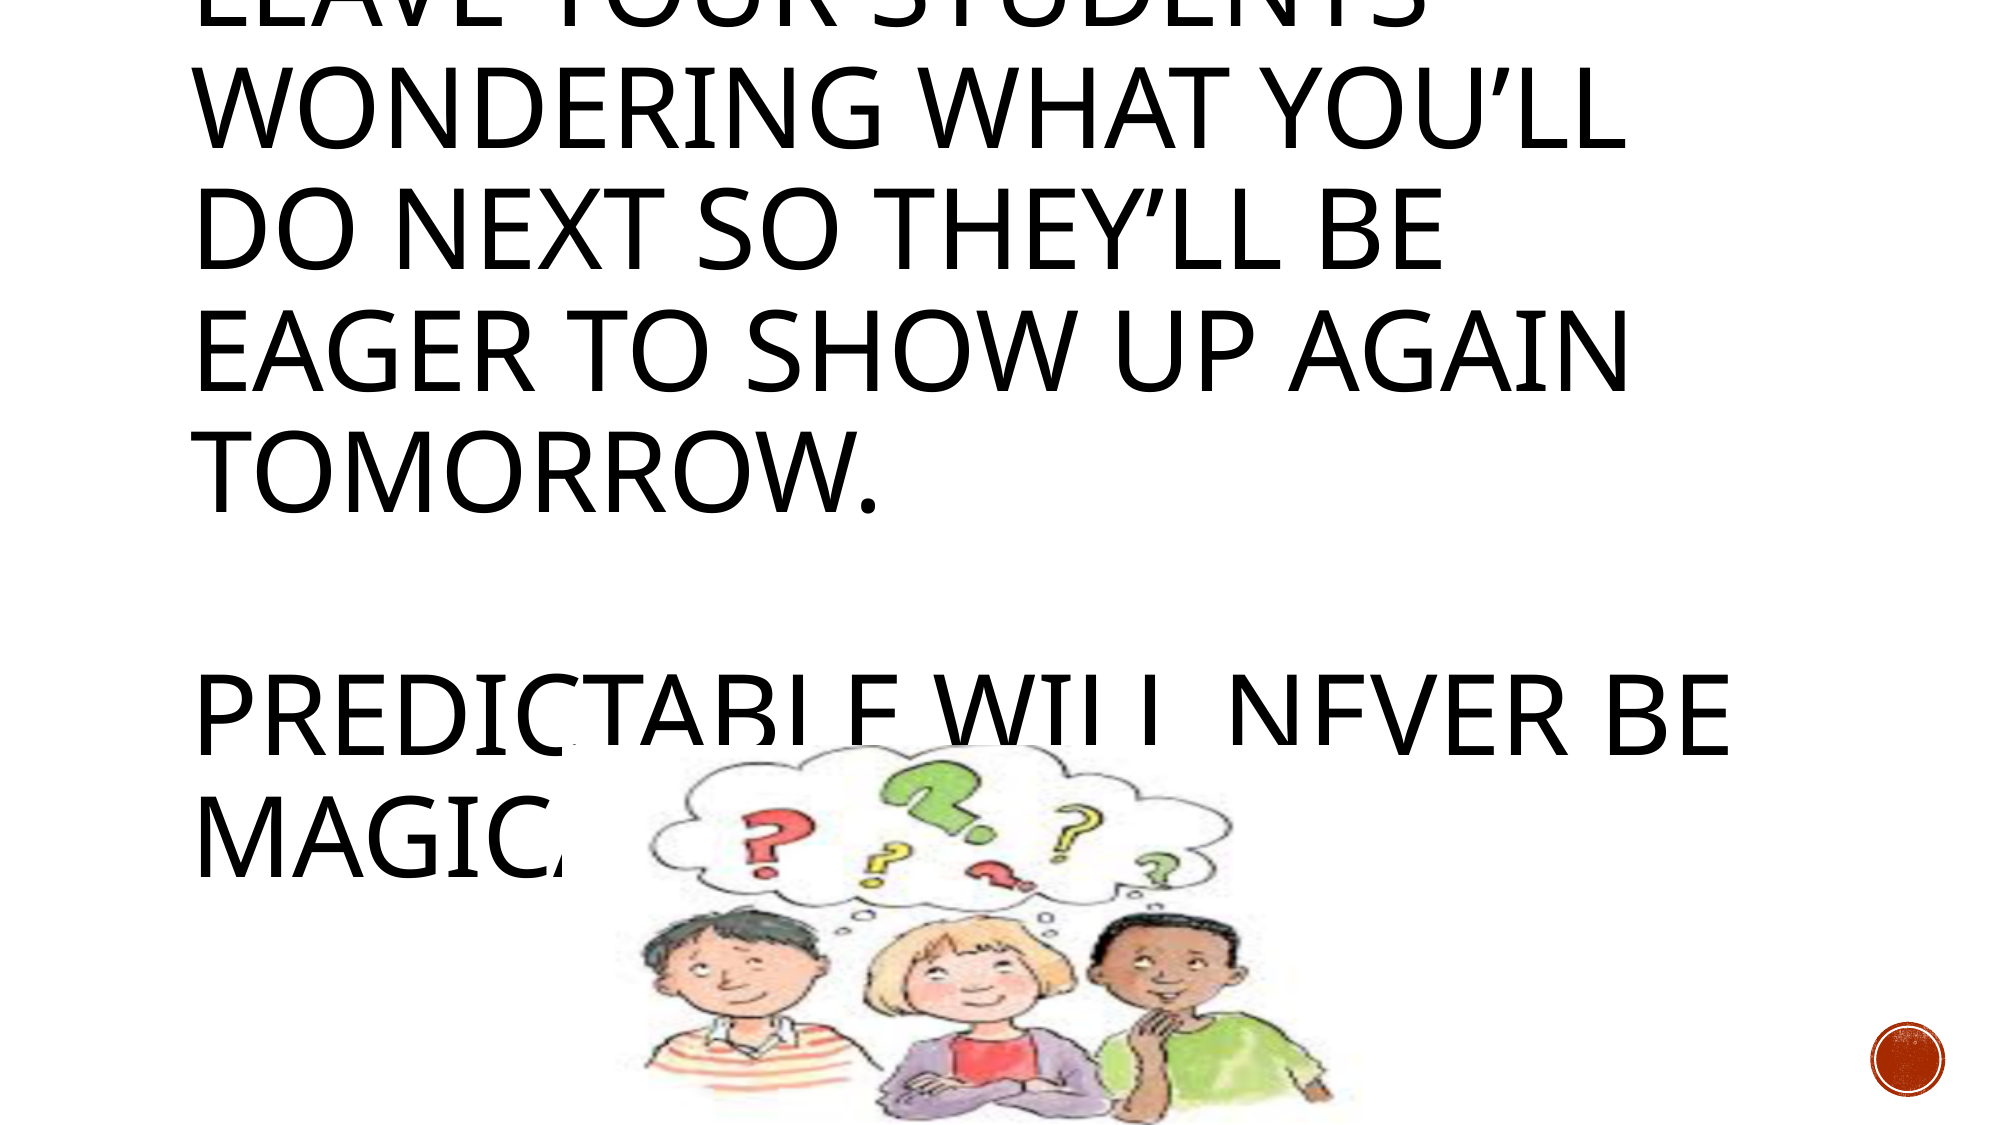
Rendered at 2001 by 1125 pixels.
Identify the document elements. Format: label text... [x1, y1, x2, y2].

title Leave your students wondering what you’ll do next so they’ll be eager to show up again tomorrow. Predictable will never be magical! [175, 79, 1826, 752]
picture [562, 745, 1384, 1125]
